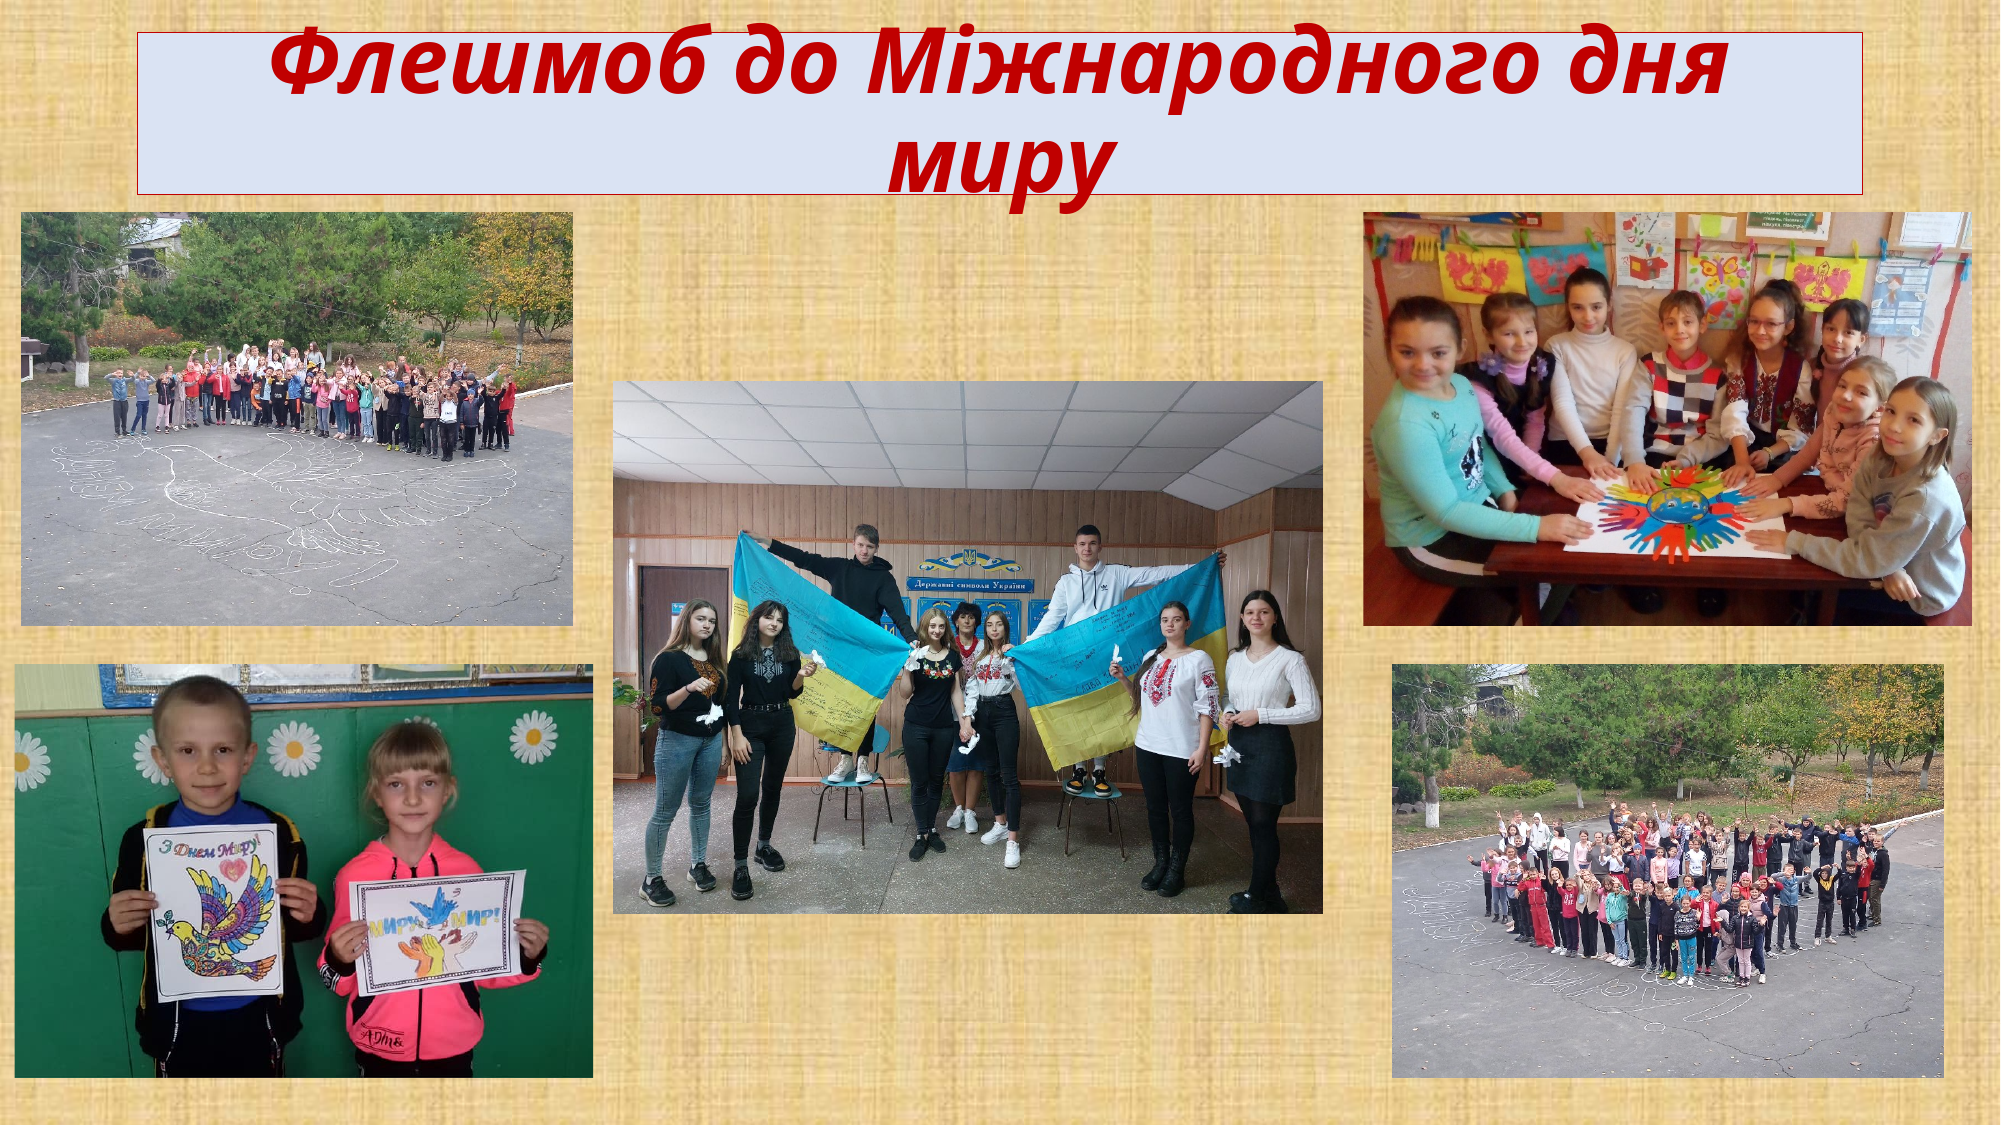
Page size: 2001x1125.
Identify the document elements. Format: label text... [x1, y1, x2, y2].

title Флешмоб до Міжнародного дня миру [137, 32, 1863, 195]
picture [0, 0, 2001, 1125]
